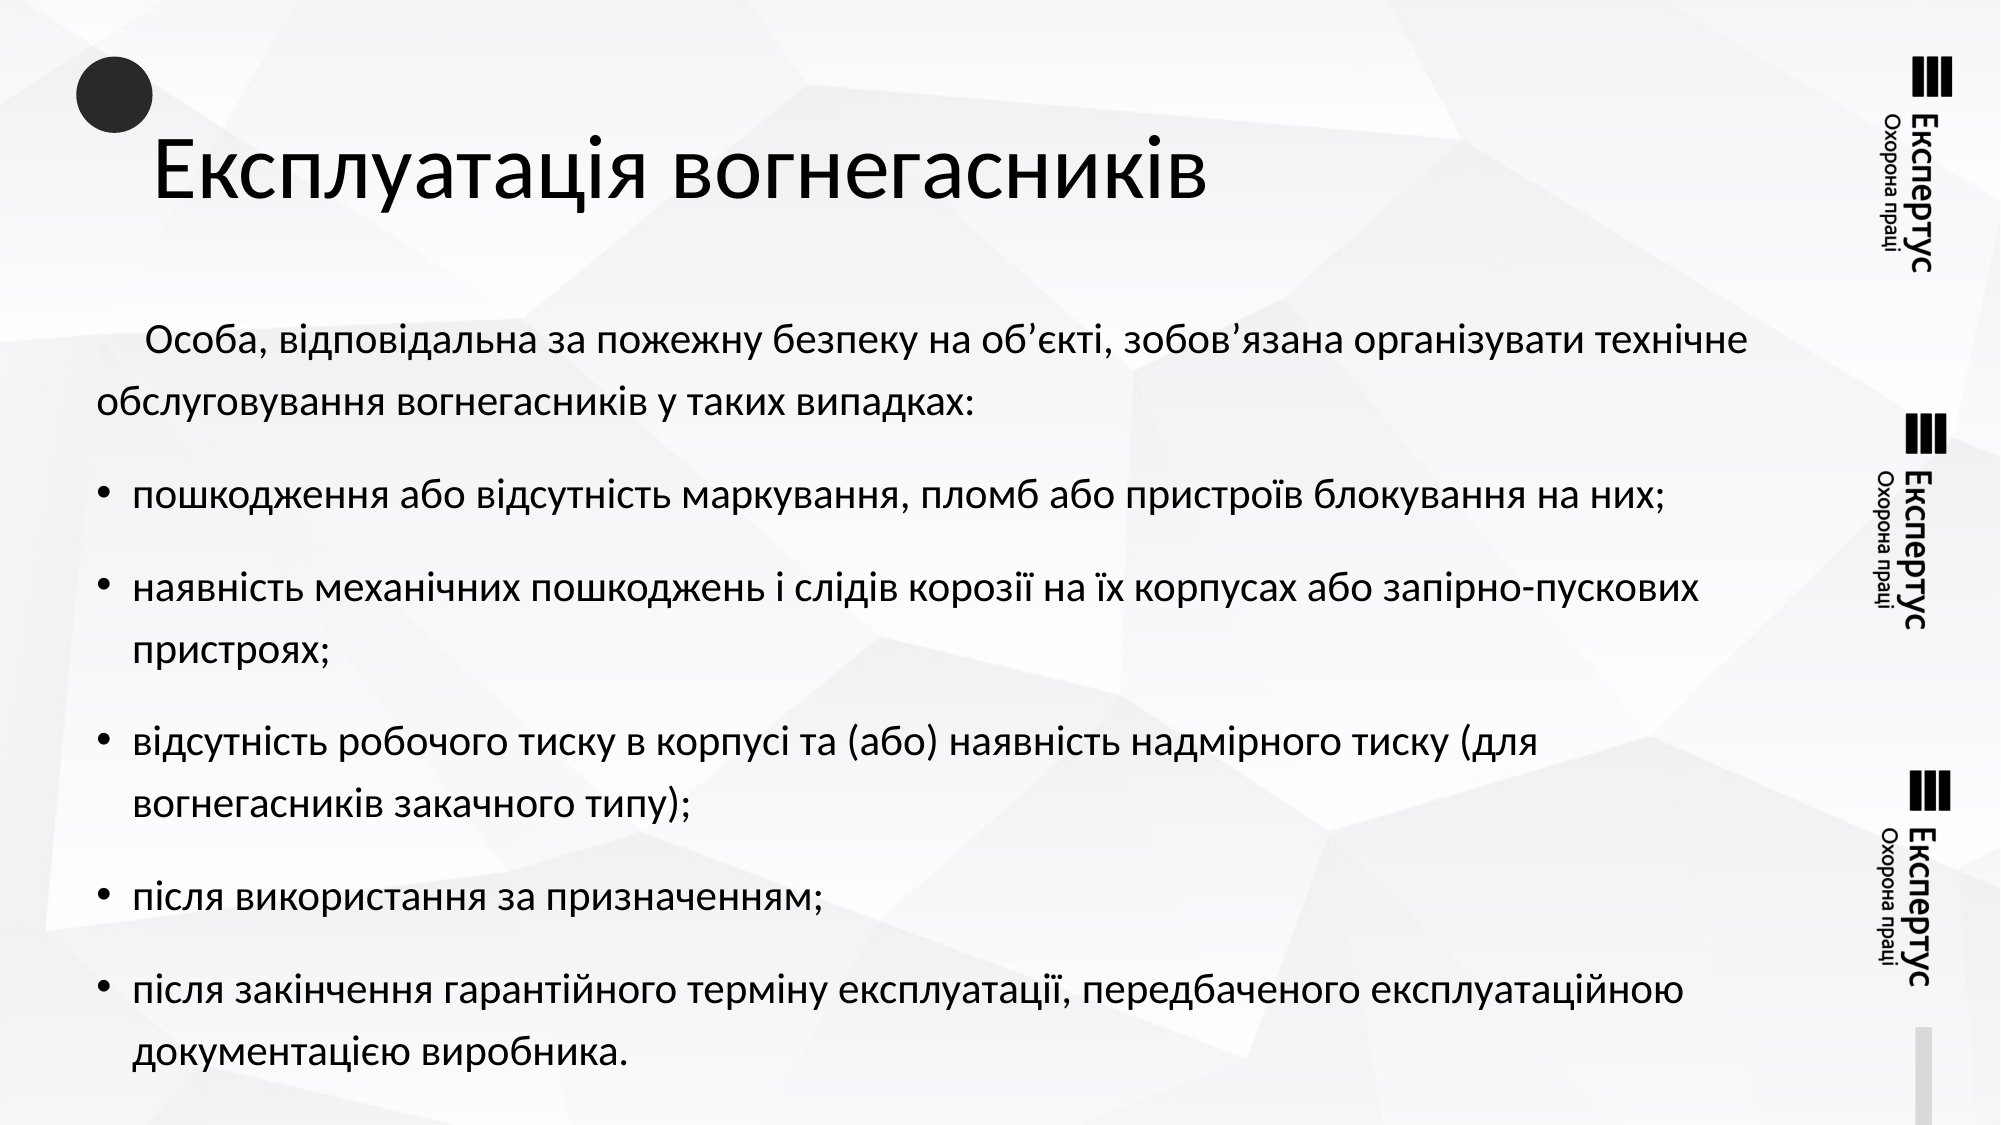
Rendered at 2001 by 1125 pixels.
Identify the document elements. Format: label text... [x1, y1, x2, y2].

list Особа, відповідальна за пожежну безпеку на об’єкті, зобов’язана організувати технічне обслуговування вогнегасників у таких випадках: пошкодження або відсутність маркування, пломб або пристроїв блокування на них; наявність механічних пошкоджень і слідів корозії на їх корпусах або запірно-пускових пристроях; відсутність робочого тиску в корпусі та (або) наявність надмірного тиску (для вогнегасників закачного типу); після використання за призначенням; після закінчення гарантійного терміну експлуатації, передбаченого експлуатаційною документацією виробника. [81, 293, 1807, 1087]
title Експлуатація вогнегасників [137, 59, 1863, 278]
picture [0, 0, 2001, 1125]
